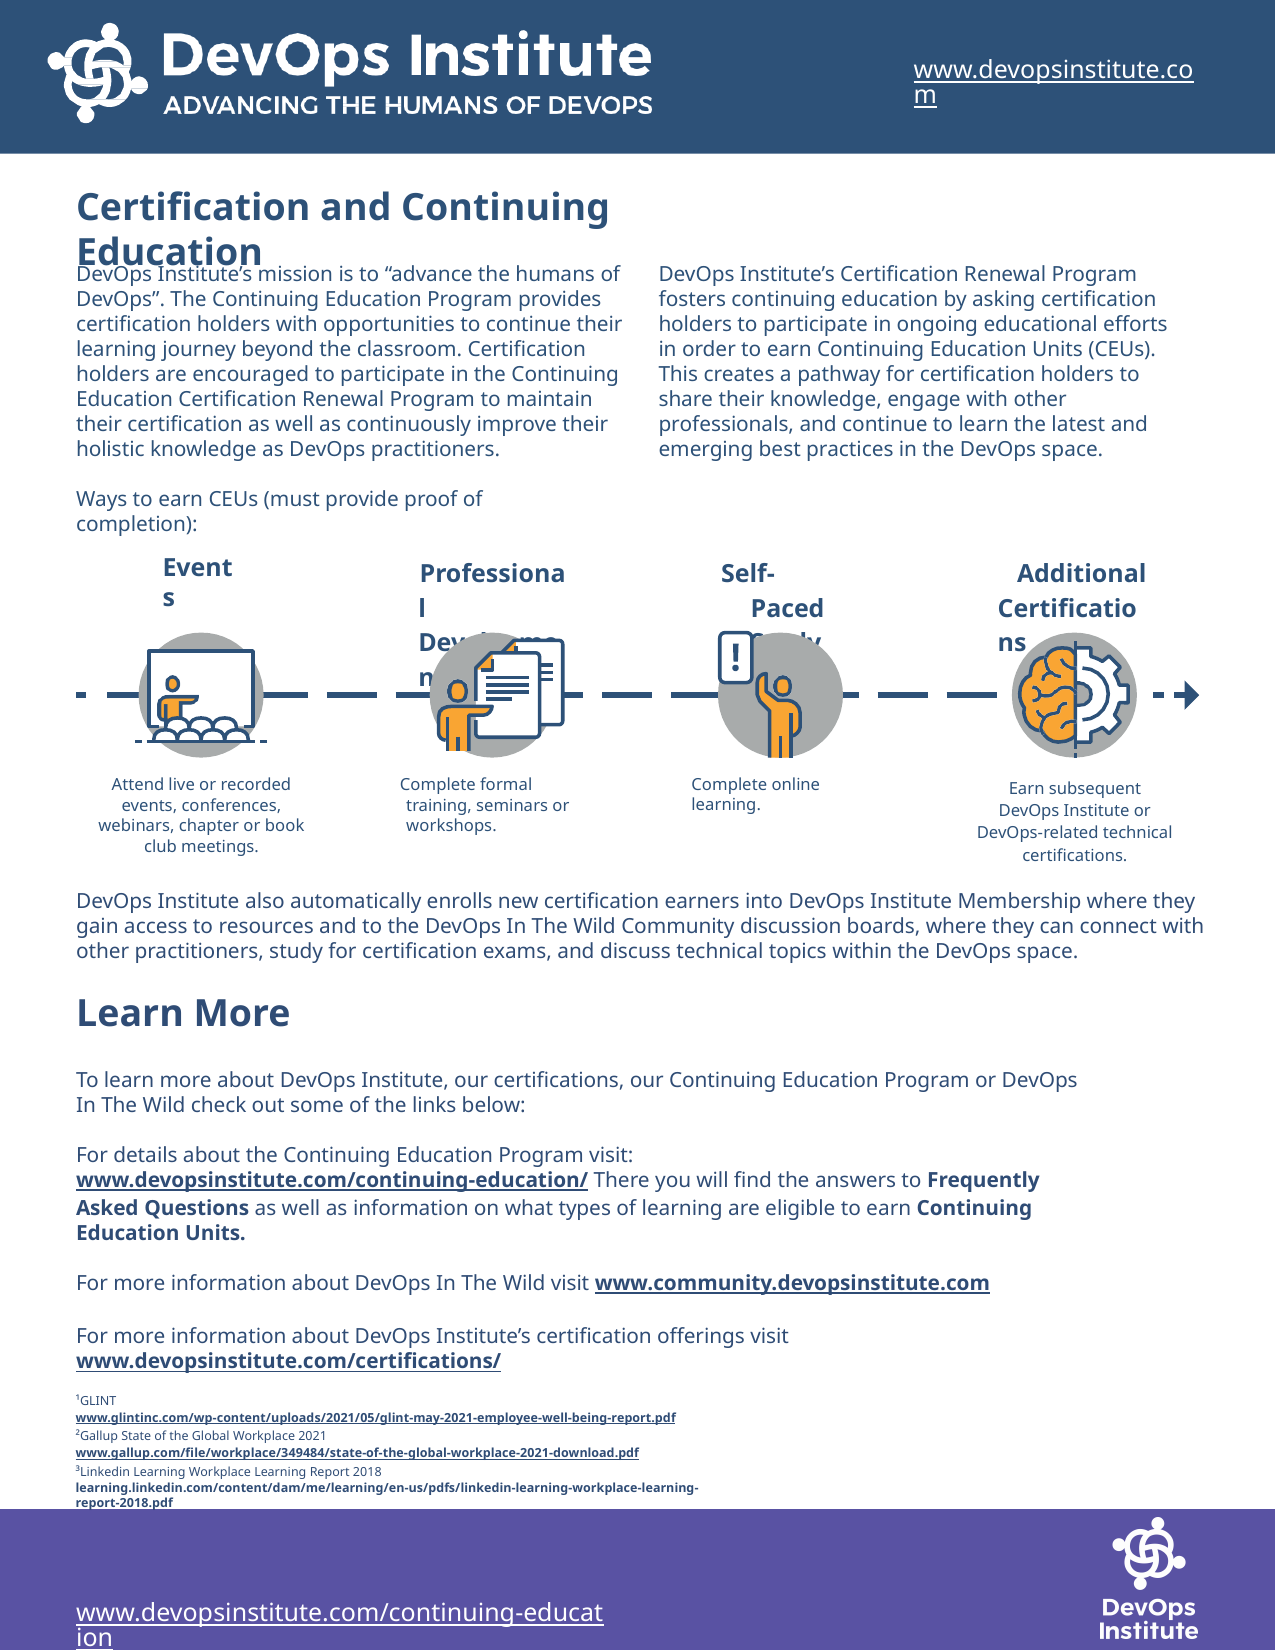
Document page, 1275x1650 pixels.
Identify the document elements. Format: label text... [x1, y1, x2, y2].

text_box www.devopsinstitute.com [911, 51, 1202, 88]
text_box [1173, 680, 1200, 711]
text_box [106, 632, 1165, 758]
text_box DevOps Institute’s mission is to “advance the humans of DevOps”. The Continuing Education Program provides certiﬁcation holders with opportunities to continue their learning journey beyond the classroom. Certiﬁcation holders are encouraged to participate in the Continuing Education Certiﬁcation Renewal Program to maintain their certiﬁcation as well as continuously improve their holistic knowledge as DevOps practitioners. [73, 258, 625, 461]
text_box Ways to earn CEUs (must provide proof of completion): [73, 483, 571, 536]
text_box Events [160, 549, 242, 611]
text_box DevOps Institute also automatically enrolls new certiﬁcation earners into DevOps Institute Membership where they gain access to resources and to the DevOps In The Wild Community discussion boards, where they can connect with other practitioners, study for certiﬁcation exams, and discuss technical topics within the DevOps space. Learn More To learn more about DevOps Institute, our certiﬁcations, our Continuing Education Program or DevOps In The Wild check out some of the links below: For details about the Continuing Education Program visit: www.devopsinstitute.com/continuing-education/ There you will ﬁnd the answers to Frequently Asked Questions as well as information on what types of learning are eligible to earn Continuing Education Units. For more information about DevOps In The Wild visit www.community.devopsinstitute.com For more information about DevOps Institute’s certiﬁcation offerings visit www.devopsinstitute.com/certiﬁcations/ [73, 885, 1215, 1377]
text_box Certiﬁcation and Continuing Education [73, 180, 722, 273]
text_box Self-Paced Study [719, 549, 848, 630]
picture [1099, 1516, 1198, 1639]
text_box Additional Certiﬁcations [995, 549, 1153, 630]
text_box Complete formal training, seminars or workshops. [398, 771, 587, 835]
text_box Professional Development [416, 549, 569, 630]
text_box Complete online learning. [689, 771, 878, 814]
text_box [47, 22, 653, 124]
text_box DevOps Institute’s Certiﬁcation Renewal Program fosters continuing education by asking certiﬁcation holders to participate in ongoing educational efforts in order to earn Continuing Education Units (CEUs). This creates a pathway for certiﬁcation holders to share their knowledge, engage with other professionals, and continue to learn the latest and emerging best practices in the DevOps space. [656, 258, 1192, 461]
text_box ¹GLINT www.glintinc.com/wp-content/uploads/2021/05/glint-may-2021-employee-well-being-report.pdf ²Gallup State of the Global Workplace 2021 www.gallup.com/ﬁle/workplace/349484/state-of-the-global-workplace-2021-download.pdf ³Linkedin Learning Workplace Learning Report 2018 learning.linkedin.com/content/dam/me/learning/en-us/pdfs/linkedin-learning-workplace-learning-report-2018.pdf [73, 1389, 727, 1511]
text_box Earn subsequent DevOps Institute or DevOps-related technical certiﬁcations. [974, 771, 1175, 865]
text_box [0, 0, 1275, 154]
text_box [0, 1509, 1275, 1650]
text_box Attend live or recorded events, conferences, webinars, chapter or book club meetings. [84, 771, 318, 856]
text_box www.devopsinstitute.com/continuing-education [74, 1594, 609, 1631]
